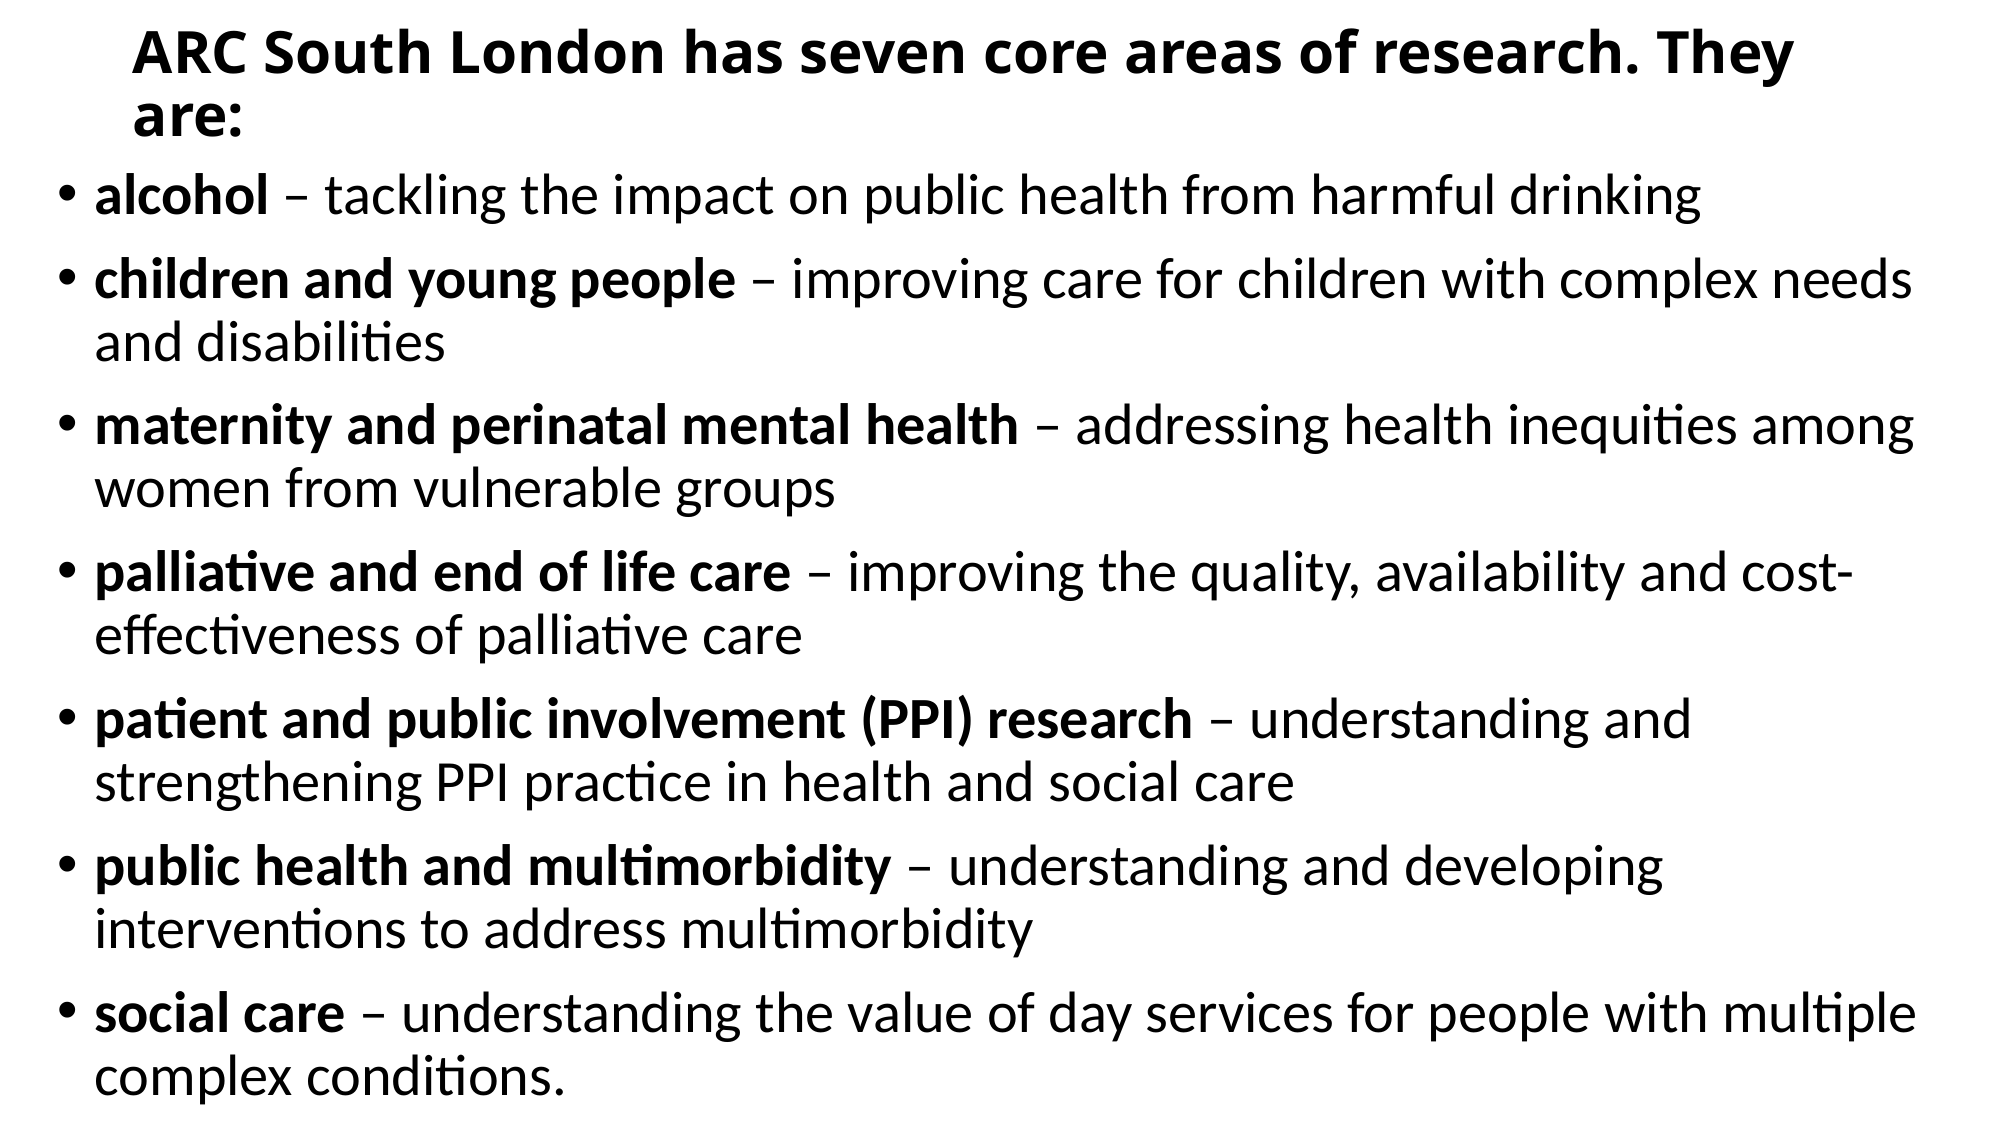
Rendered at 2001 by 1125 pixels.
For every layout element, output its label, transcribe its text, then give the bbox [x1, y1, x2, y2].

list alcohol – tackling the impact on public health from harmful drinking children and young people – improving care for children with complex needs and disabilities maternity and perinatal mental health – addressing health inequities among women from vulnerable groups palliative and end of life care – improving the quality, availability and cost-effectiveness of palliative care patient and public involvement (PPI) research – understanding and strengthening PPI practice in health and social care public health and multimorbidity – understanding and developing interventions to address multimorbidity social care – understanding the value of day services for people with multiple complex conditions. [42, 156, 1974, 1125]
title ARC South London has seven core areas of research. They are: [117, 14, 1843, 156]
